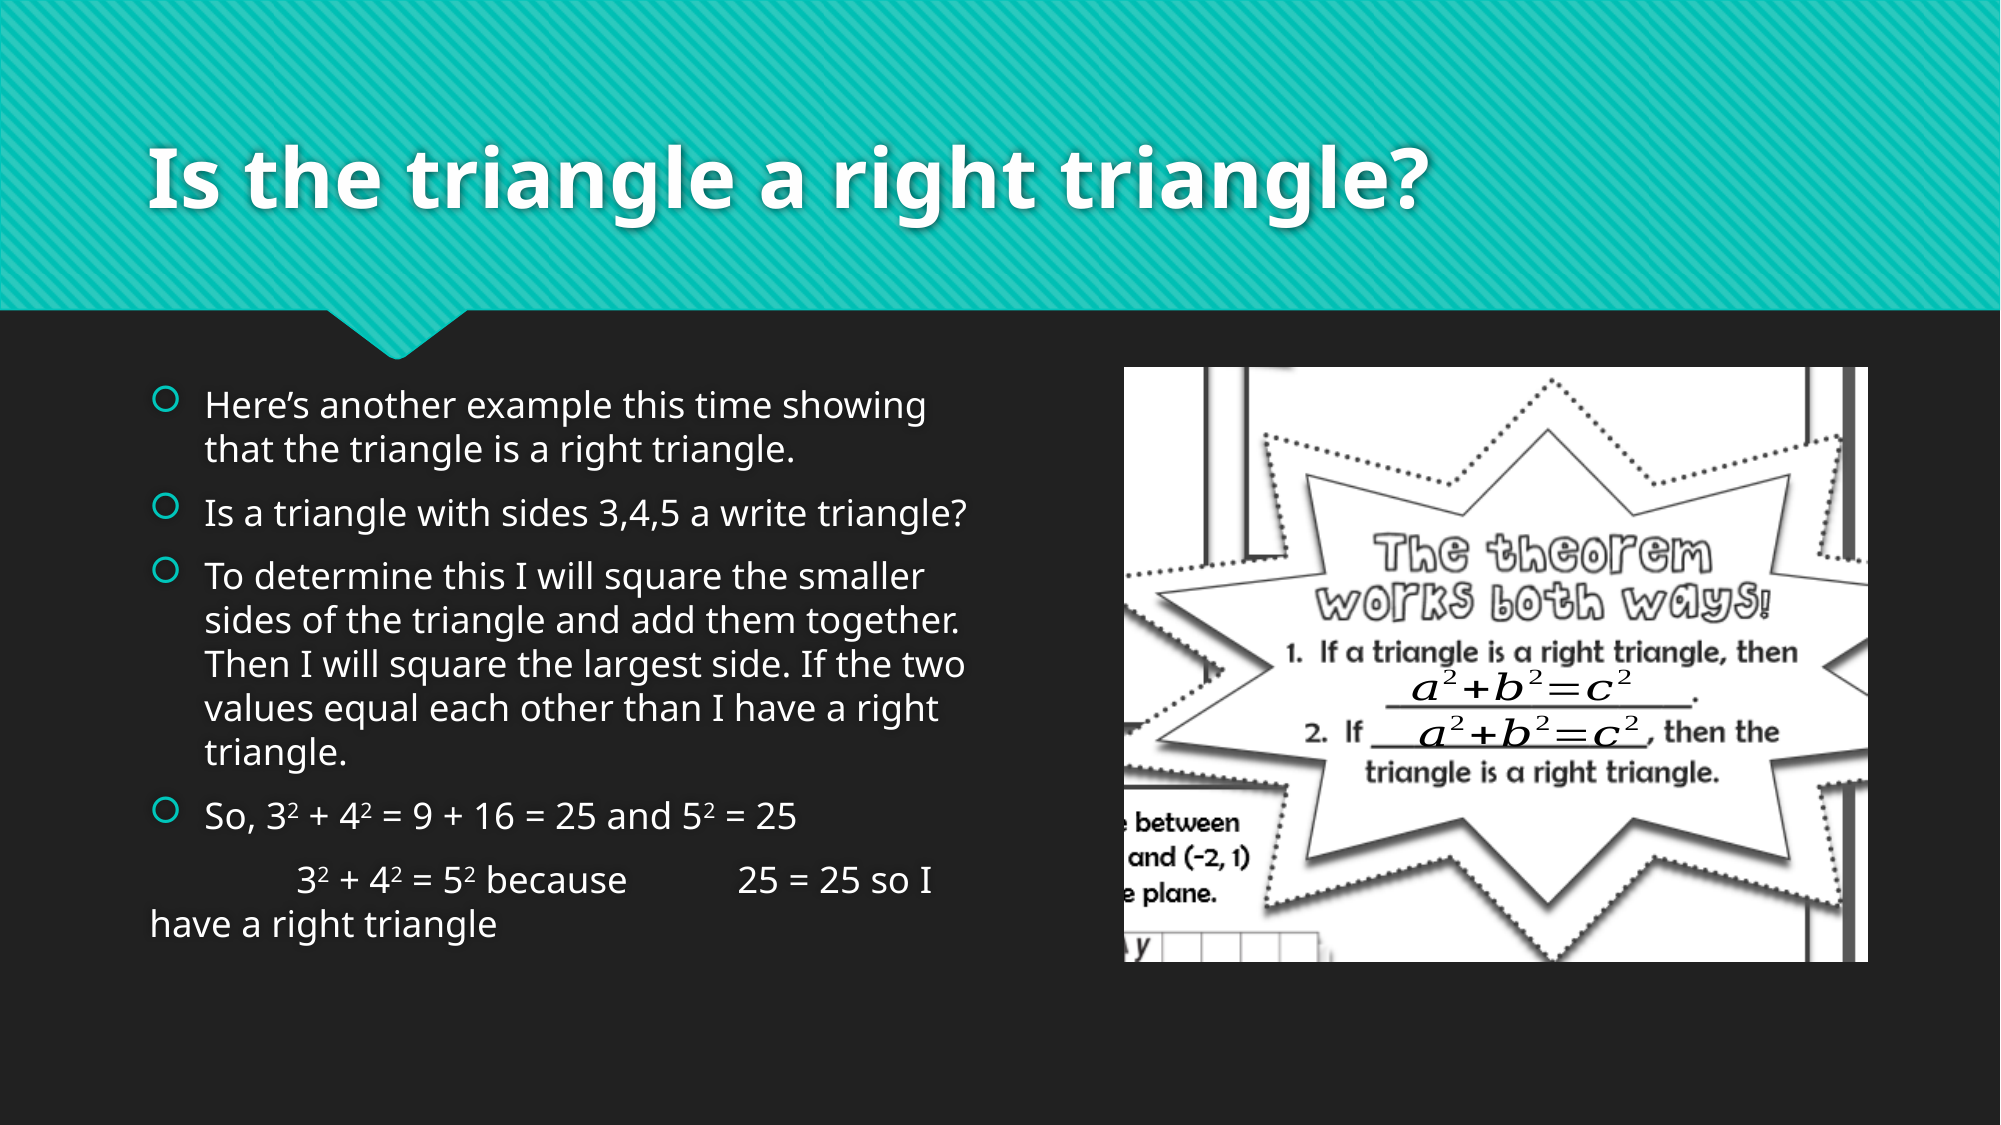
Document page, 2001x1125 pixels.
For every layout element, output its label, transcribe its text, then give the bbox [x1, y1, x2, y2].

picture [1124, 367, 1868, 962]
title Is the triangle a right triangle? [132, 73, 1868, 233]
list Here’s another example this time showing that the triangle is a right triangle. Is a triangle with sides 3,4,5 a write triangle? To determine this I will square the smaller sides of the triangle and add them together. Then I will square the largest side. If the two values equal each other than I have a right triangle. So, 32 + 42 = 9 + 16 = 25 and 52 = 25 32 + 42 = 52 because 25 = 25 so I have a right triangle [134, 364, 985, 962]
